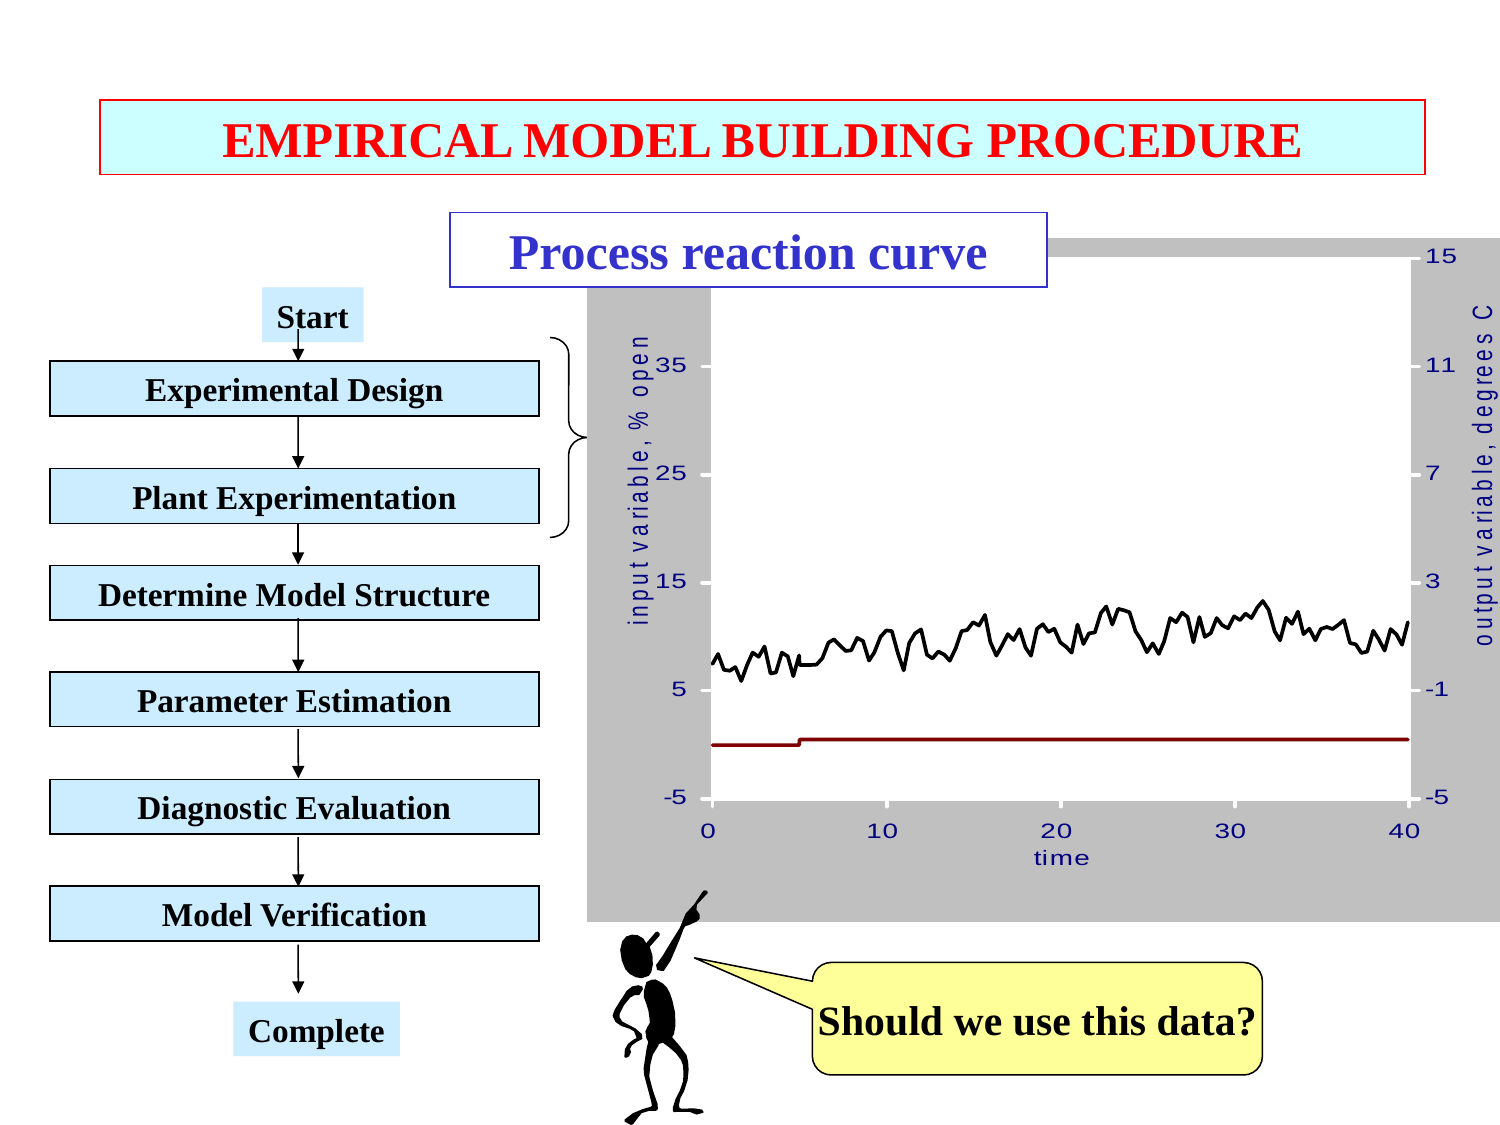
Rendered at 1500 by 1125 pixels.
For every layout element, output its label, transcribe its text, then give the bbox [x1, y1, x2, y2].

text_box Should we use this data? [712, 961, 1263, 1075]
picture [587, 237, 1500, 923]
text_box Process reaction curve [450, 212, 1047, 288]
text_box [549, 337, 582, 538]
text_box EMPIRICAL MODEL BUILDING PROCEDURE [99, 99, 1425, 175]
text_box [612, 890, 708, 1125]
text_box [49, 287, 540, 1057]
